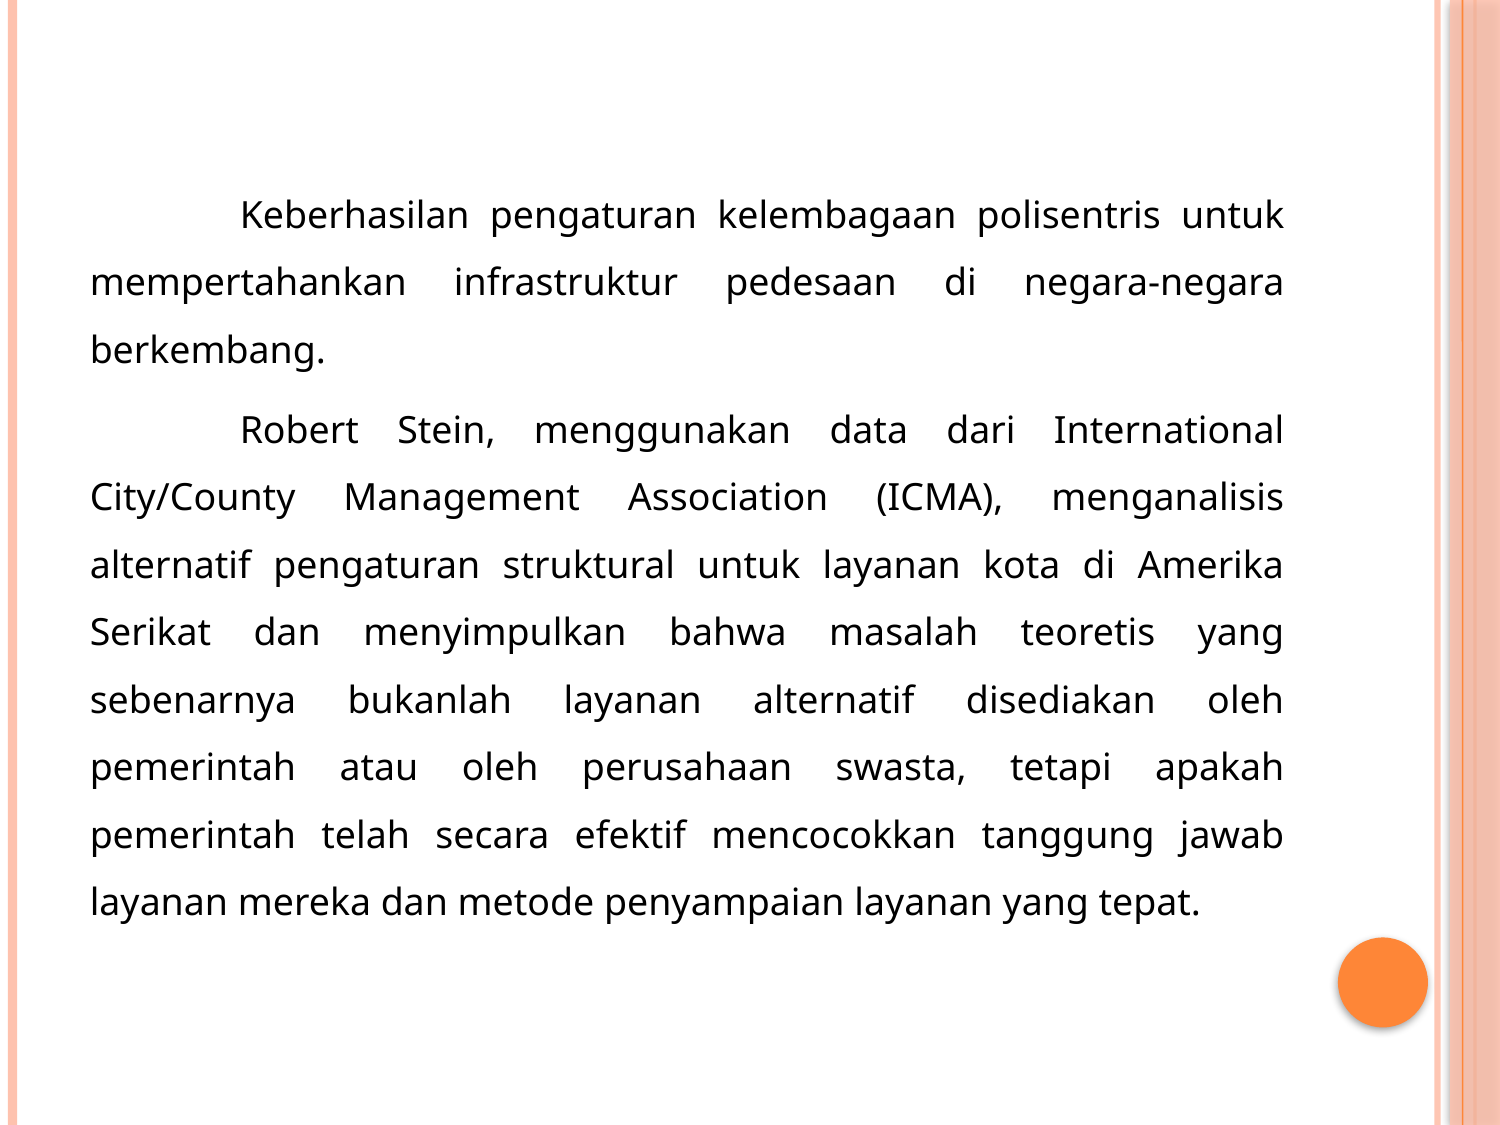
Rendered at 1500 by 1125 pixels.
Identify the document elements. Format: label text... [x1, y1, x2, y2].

list Keberhasilan pengaturan kelembagaan polisentris untuk mempertahankan infrastruktur pedesaan di negara-negara berkembang. Robert Stein, menggunakan data dari International City/County Management Association (ICMA), menganalisis alternatif pengaturan struktural untuk layanan kota di Amerika Serikat dan menyimpulkan bahwa masalah teoretis yang sebenarnya bukanlah layanan alternatif disediakan oleh pemerintah atau oleh perusahaan swasta, tetapi apakah pemerintah telah secara efektif mencocokkan tanggung jawab layanan mereka dan metode penyampaian layanan yang tepat. [75, 160, 1300, 1062]
